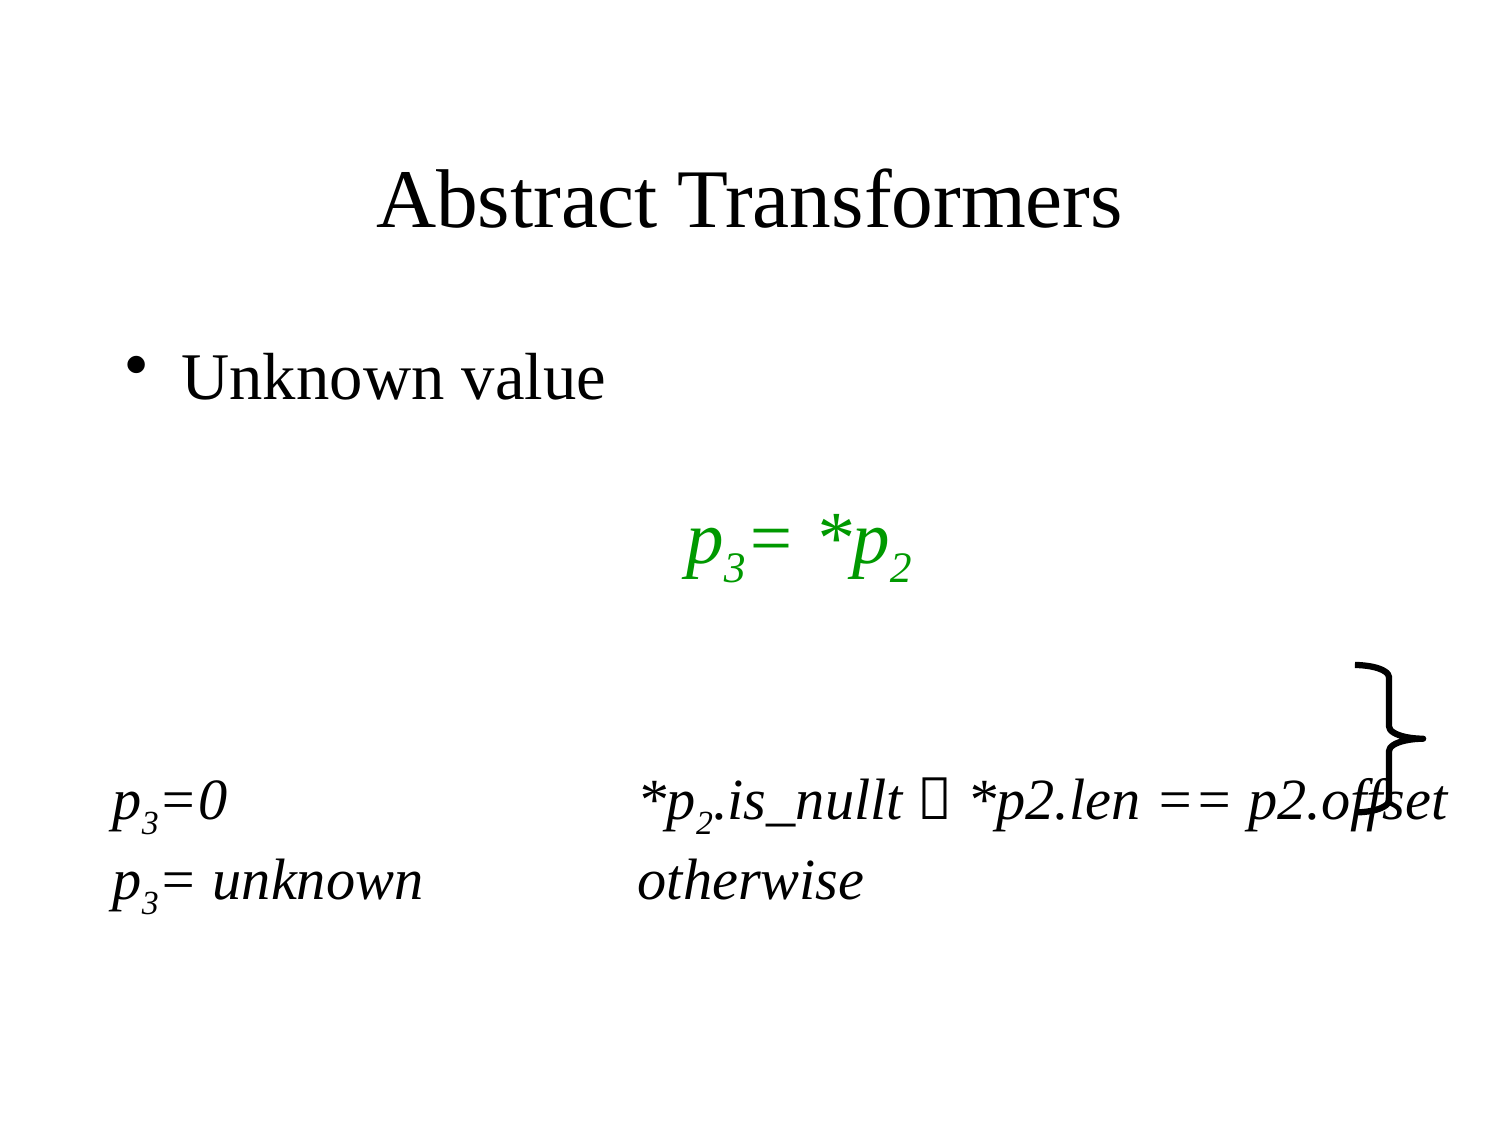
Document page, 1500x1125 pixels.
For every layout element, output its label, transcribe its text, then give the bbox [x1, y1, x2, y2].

text_box p3= *p2 p3=0 *p2.is_nullt  *p2.len == p2.offset p3= unknown otherwise [97, 481, 1500, 873]
text_box [1354, 665, 1424, 813]
list Unknown value [109, 324, 1257, 422]
title Abstract Transformers [112, 99, 1388, 288]
